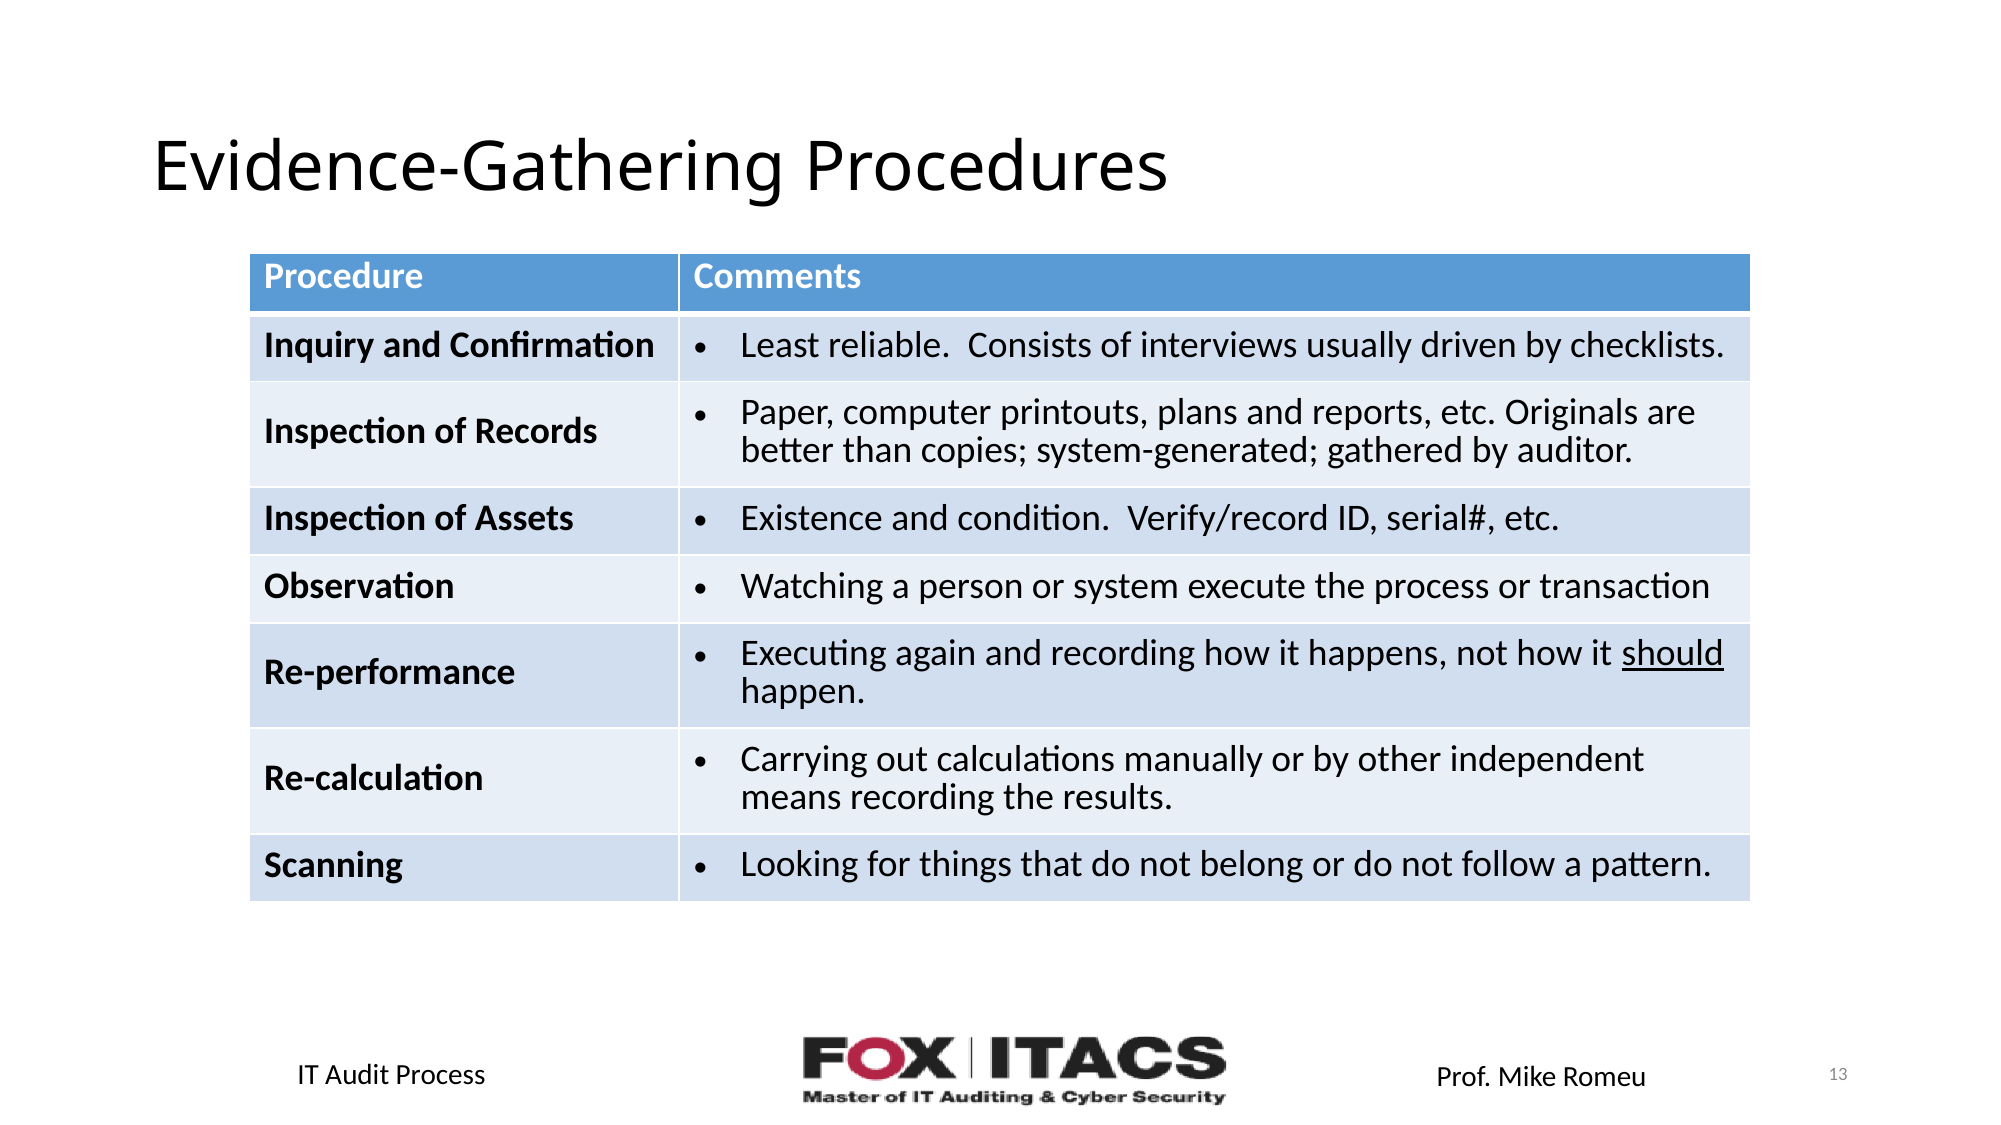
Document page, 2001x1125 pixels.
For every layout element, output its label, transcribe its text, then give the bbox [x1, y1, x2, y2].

table_cell Observation [250, 556, 678, 622]
table_cell Inspection of Assets [250, 488, 678, 554]
table_cell Carrying out calculations manually or by other independent means recording the results. [680, 729, 1750, 833]
table_cell Inquiry and Confirmation [250, 317, 678, 381]
table_cell Re-performance [250, 624, 678, 727]
picture [741, 1024, 1259, 1121]
table_cell Executing again and recording how it happens, not how it should happen. [680, 624, 1750, 727]
table_cell Scanning [250, 835, 678, 901]
table_cell Re-calculation [250, 729, 678, 833]
table_cell Existence and condition. Verify/record ID, serial#, etc. [680, 488, 1750, 554]
table_cell Inspection of Records [250, 382, 678, 486]
slide_number 13 [1412, 1042, 1863, 1103]
table_cell Looking for things that do not belong or do not follow a pattern. [680, 835, 1750, 901]
table_header Comments [680, 254, 1750, 311]
table_cell Paper, computer printouts, plans and reports, etc. Originals are better than copies; system-generated; gathered by auditor. [680, 382, 1750, 486]
table_header Procedure [250, 254, 678, 311]
title Evidence-Gathering Procedures [137, 59, 1863, 278]
table_cell Watching a person or system execute the process or transaction [680, 556, 1750, 622]
table_cell Least reliable. Consists of interviews usually driven by checklists. [680, 317, 1750, 381]
